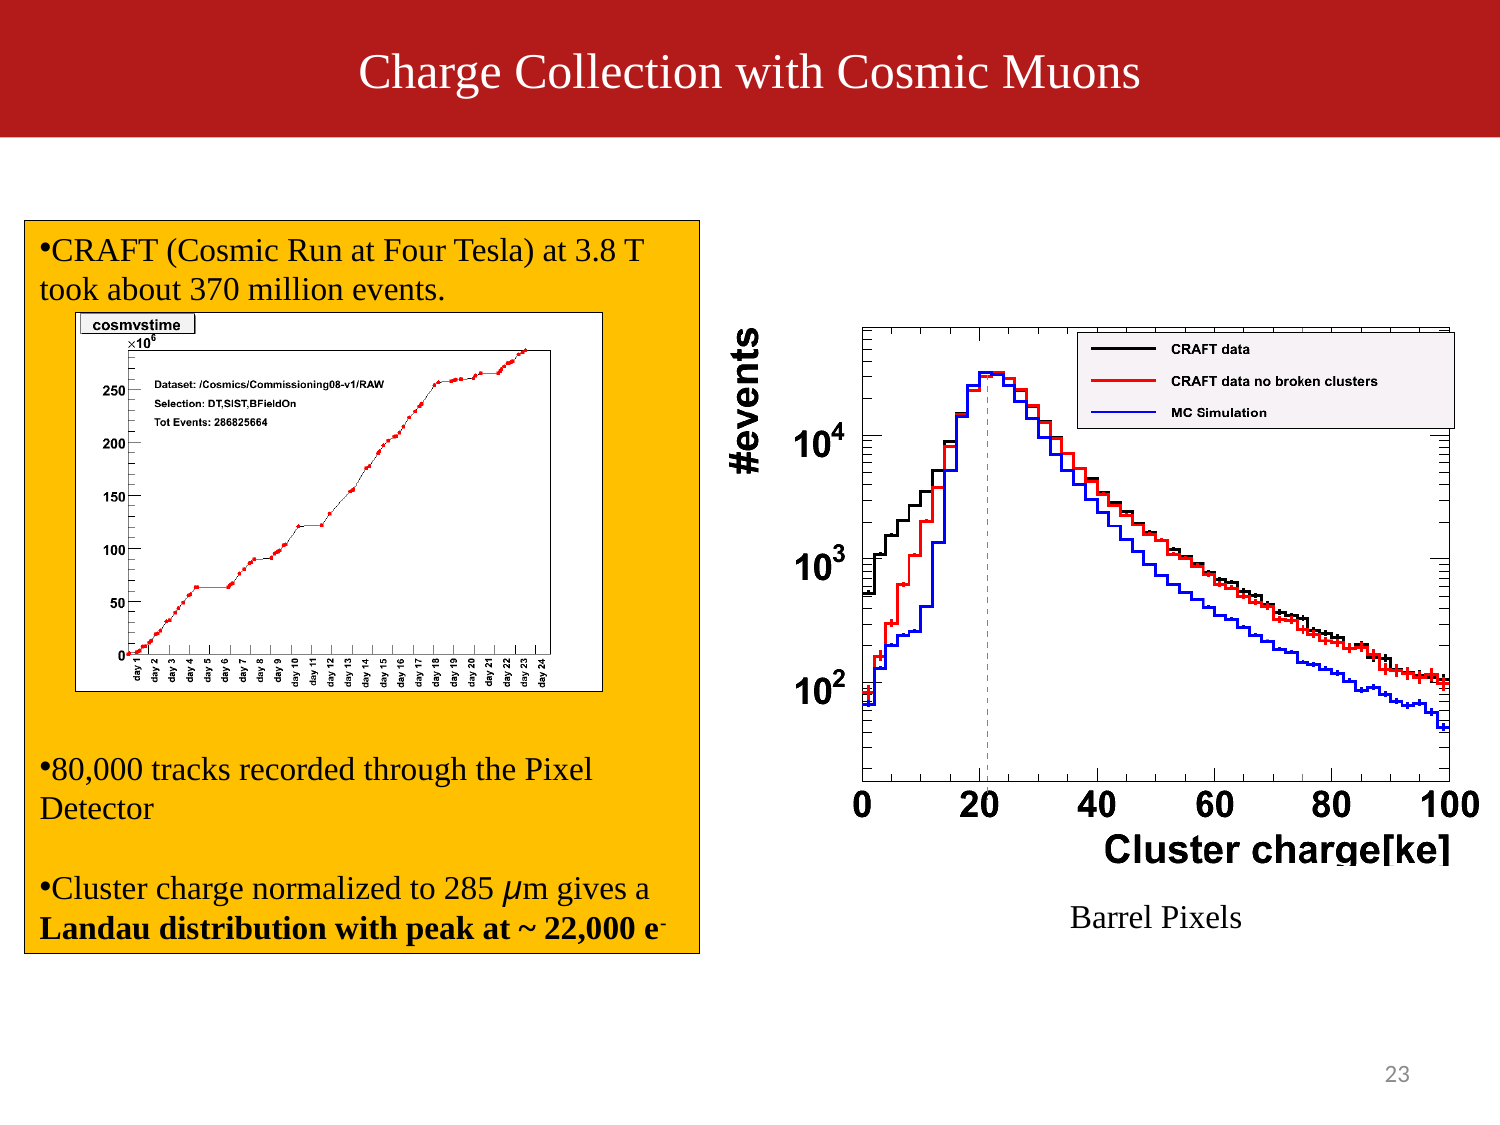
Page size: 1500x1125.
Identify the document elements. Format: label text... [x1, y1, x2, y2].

text_box Barrel Pixels [999, 887, 1313, 943]
text_box CRAFT (Cosmic Run at Four Tesla) at 3.8 T took about 370 million events. 80,000 tracks recorded through the Pixel Detector Cluster charge normalized to 285 μm gives a Landau distribution with peak at ~ 22,000 e- [24, 220, 700, 954]
text_box Charge Collection with Cosmic Muons [0, 0, 1500, 139]
picture [74, 312, 603, 692]
picture [711, 299, 1500, 867]
slide_number 23 [1074, 1042, 1425, 1103]
